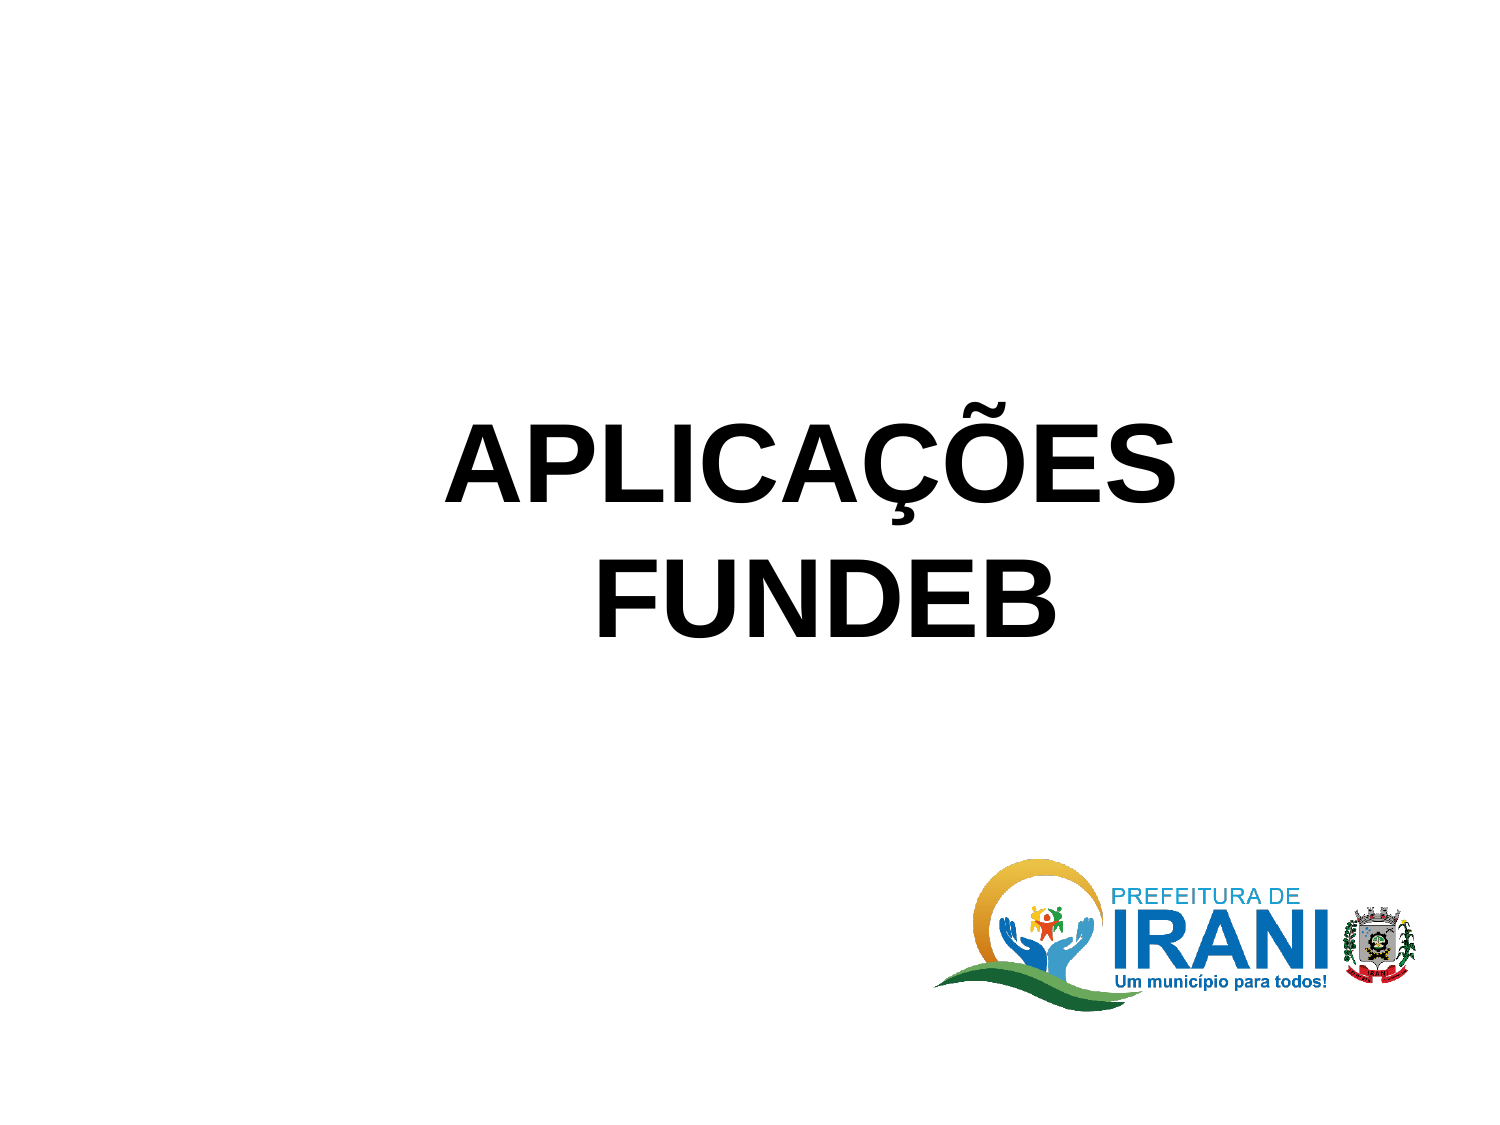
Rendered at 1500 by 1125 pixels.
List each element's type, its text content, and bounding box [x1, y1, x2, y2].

text_box APLICAÇÕES FUNDEB [348, 382, 1306, 668]
picture [906, 833, 1442, 1036]
